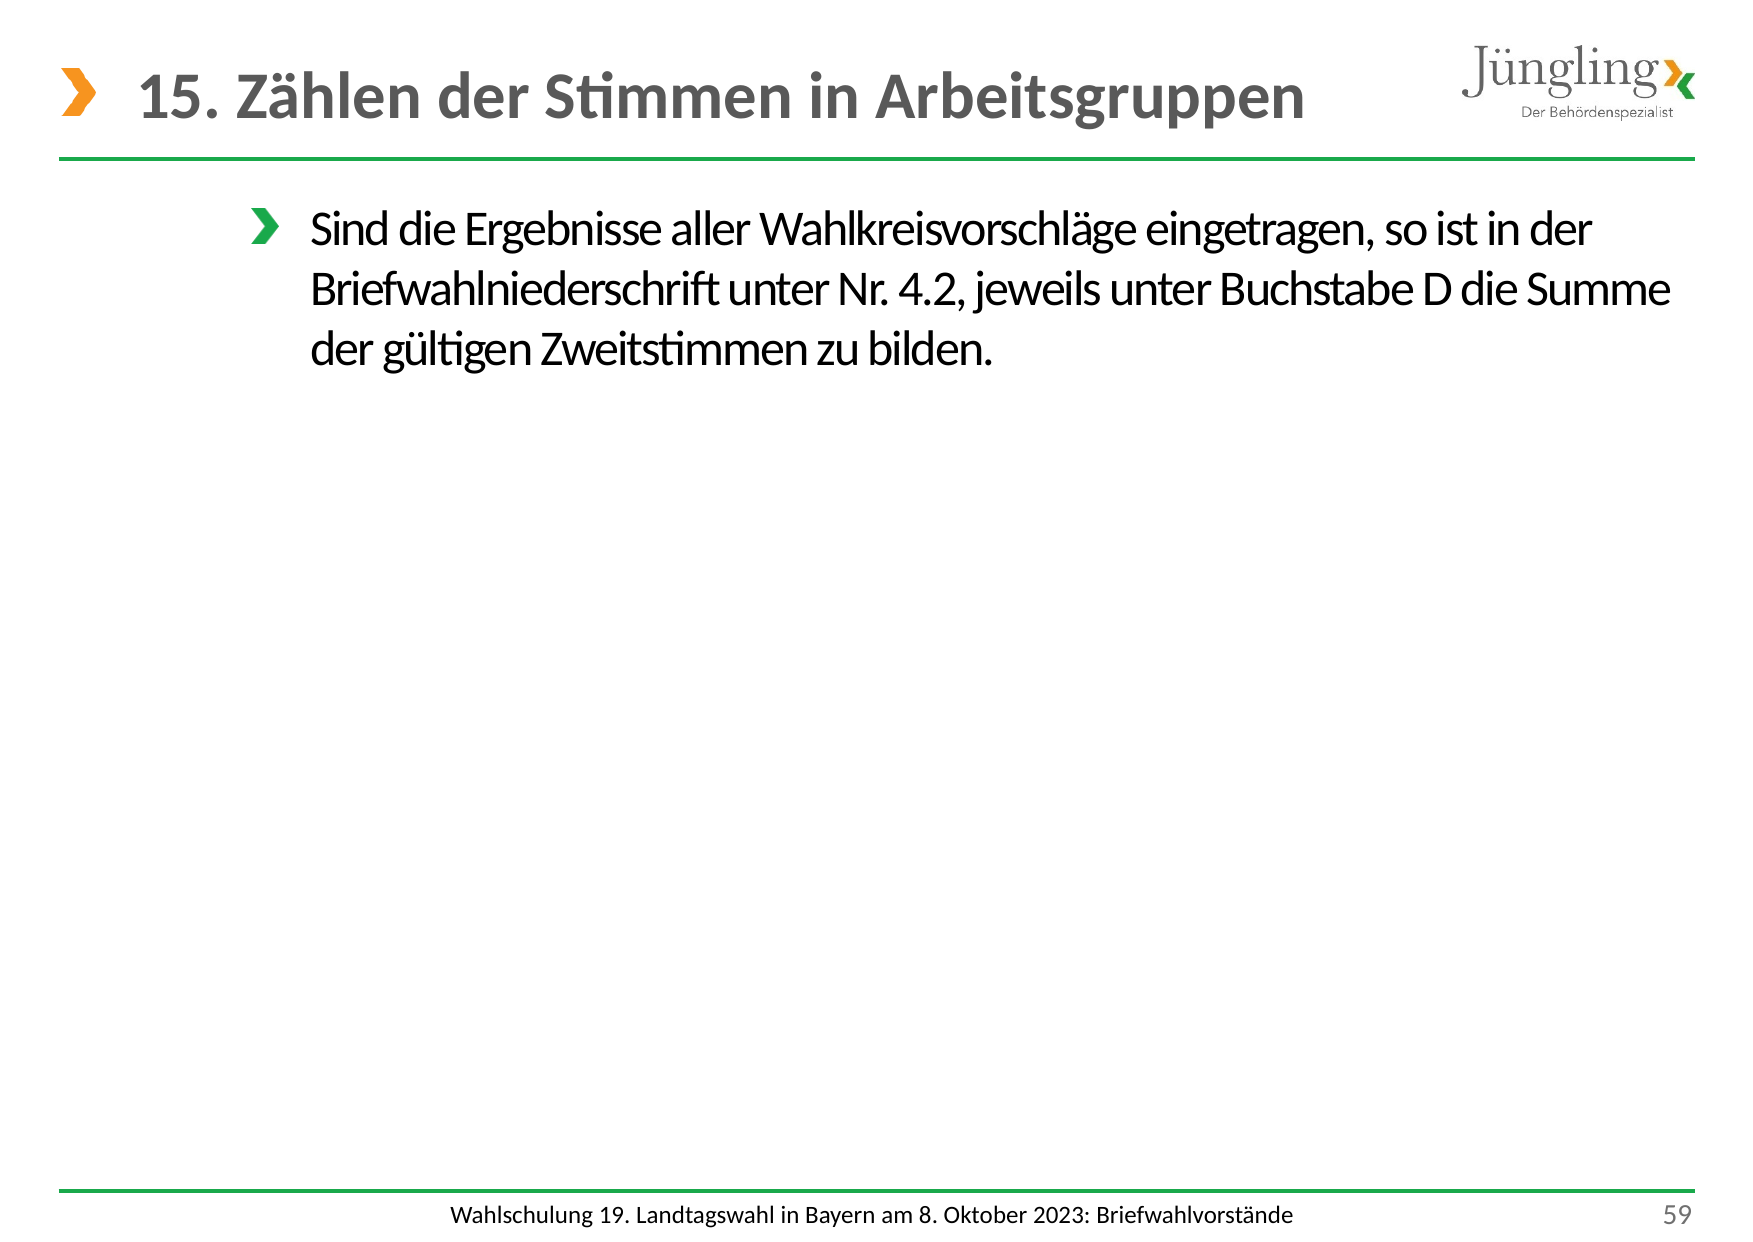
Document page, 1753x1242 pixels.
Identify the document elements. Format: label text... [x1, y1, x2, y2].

picture [61, 68, 96, 116]
text_box Sind die Ergebnisse aller Wahlkreisvorschläge eingetragen, so ist in der Briefwahlniederschrift unter Nr. 4.2, jeweils unter Buchstabe D die Summe der gültigen Zweitstimmen zu bilden. [88, 195, 1692, 376]
picture [251, 208, 279, 244]
slide_number 59 [1288, 1195, 1692, 1232]
picture [1462, 45, 1695, 121]
title 15. Zählen der Stimmen in Arbeitsgruppen [59, 51, 1643, 260]
